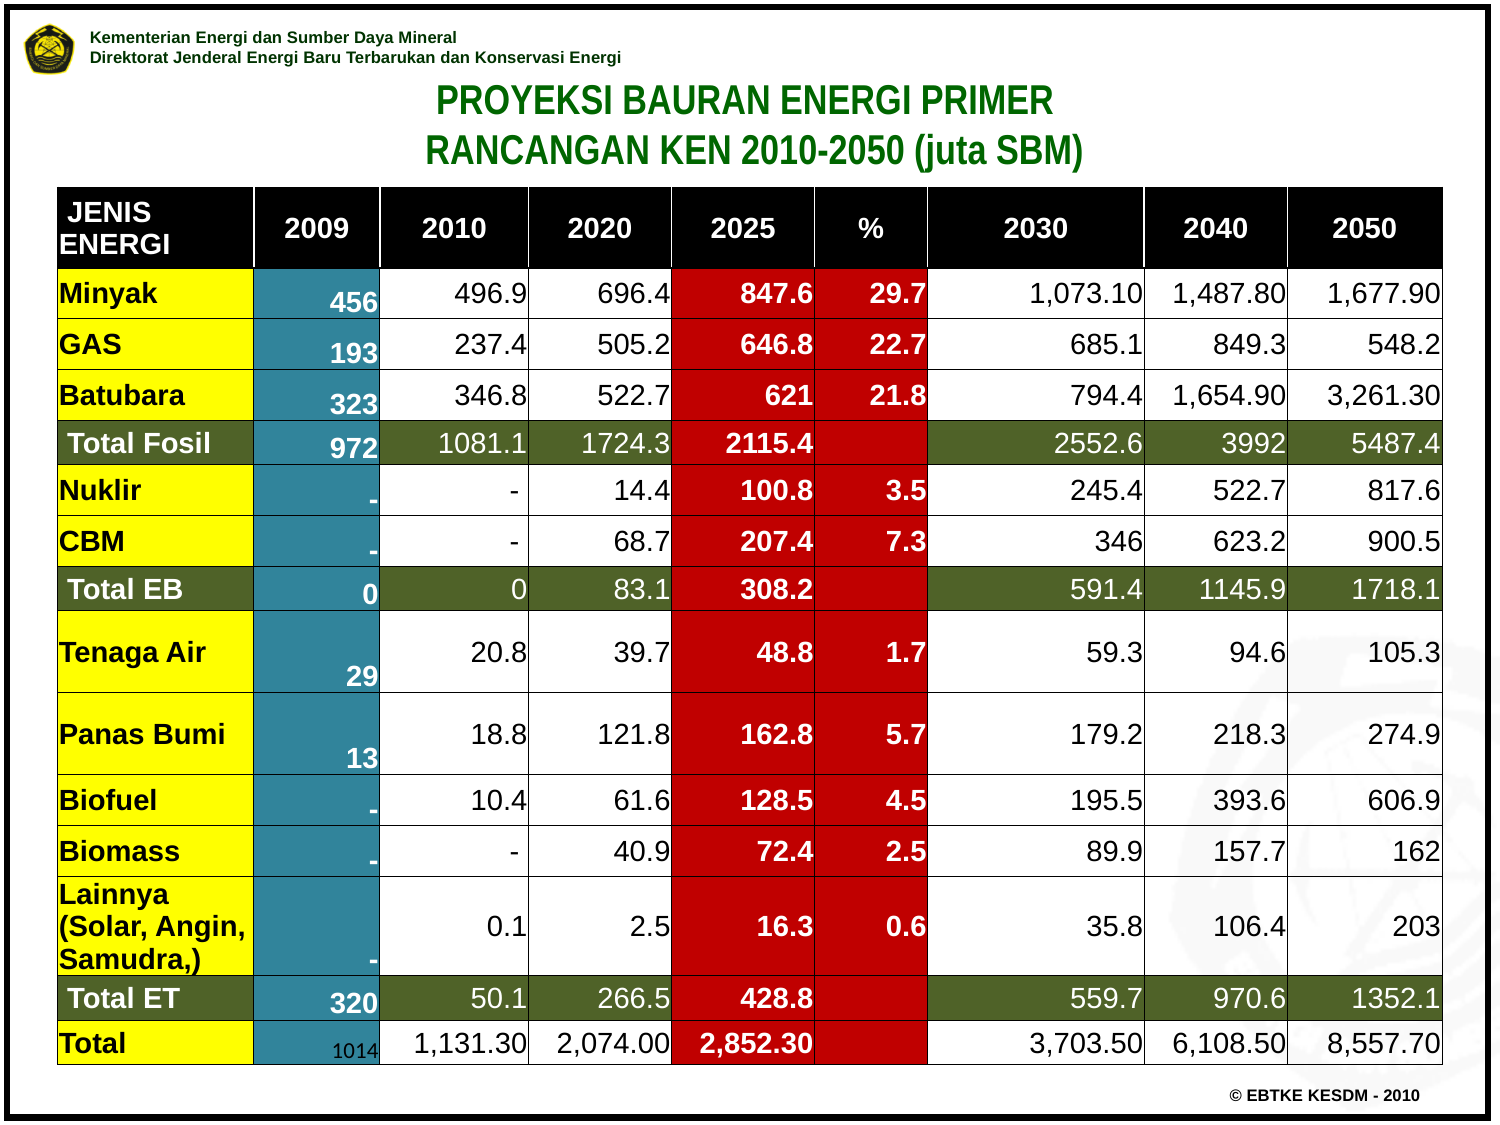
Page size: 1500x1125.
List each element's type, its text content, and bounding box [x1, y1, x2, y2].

table_cell Panas Bumi [58, 693, 253, 774]
table_cell Batubara [58, 370, 253, 420]
table_cell 847.6 [672, 269, 814, 318]
table_cell 393.6 [1145, 775, 1287, 825]
table_cell - [254, 775, 379, 825]
table_cell 39.7 [529, 611, 671, 692]
table_cell 794.4 [928, 370, 1144, 420]
table_cell 548.2 [1288, 319, 1442, 369]
table_cell 1718.1 [1288, 567, 1442, 610]
table_cell 623.2 [1145, 516, 1287, 566]
table_cell 6,108.50 [1145, 1021, 1287, 1064]
table_cell 207.4 [672, 516, 814, 566]
table_cell 245.4 [928, 465, 1144, 515]
table_cell 18.8 [380, 693, 528, 774]
table_cell 1,677.90 [1288, 269, 1442, 318]
table_cell 20.8 [380, 611, 528, 692]
table_cell Tenaga Air [58, 611, 253, 692]
table_cell 40.9 [529, 826, 671, 876]
table_header 2010 [381, 188, 528, 267]
table_cell 3.5 [815, 465, 927, 515]
table_cell 505.2 [529, 319, 671, 369]
table_cell 162 [1288, 826, 1442, 876]
table_cell 320 [254, 976, 379, 1020]
table_cell - [380, 516, 528, 566]
table_cell - [254, 465, 379, 515]
table_cell Nuklir [58, 465, 253, 515]
table_header 2009 [255, 188, 379, 267]
table_header 2050 [1288, 188, 1441, 267]
table_cell 646.8 [672, 319, 814, 369]
table_cell 1352.1 [1288, 976, 1442, 1020]
table_cell 3992 [1145, 421, 1287, 464]
table_cell 162.8 [672, 693, 814, 774]
table_cell 35.8 [928, 877, 1144, 975]
picture [23, 23, 75, 75]
table_cell 128.5 [672, 775, 814, 825]
table_cell 218.3 [1145, 693, 1287, 774]
table_cell 428.8 [672, 976, 814, 1020]
table_cell 14.4 [529, 465, 671, 515]
table_cell 496.9 [380, 269, 528, 318]
table_cell 2,074.00 [529, 1021, 671, 1064]
table_cell 29.7 [815, 269, 927, 318]
table_cell 5487.4 [1288, 421, 1442, 464]
table_cell 21.8 [815, 370, 927, 420]
table_cell 89.9 [928, 826, 1144, 876]
table_cell 1.7 [815, 611, 927, 692]
table_cell Total EB [58, 567, 253, 610]
table_cell [815, 976, 927, 1020]
table_cell 237.4 [380, 319, 528, 369]
table_cell 94.6 [1145, 611, 1287, 692]
table_cell 29 [254, 611, 379, 692]
table_header 2025 [672, 188, 814, 267]
table_cell 266.5 [529, 976, 671, 1020]
table_cell Total ET [58, 976, 253, 1020]
table_cell 1,487.80 [1145, 269, 1287, 318]
table_cell 22.7 [815, 319, 927, 369]
table_cell 0.1 [380, 877, 528, 975]
table_cell 456 [254, 269, 379, 318]
table_cell 2,852.30 [672, 1021, 814, 1064]
table_cell 308.2 [672, 567, 814, 610]
table_cell 1,654.90 [1145, 370, 1287, 420]
table_cell 696.4 [529, 269, 671, 318]
table_cell 346 [928, 516, 1144, 566]
table_cell 0 [254, 567, 379, 610]
table_cell - [380, 826, 528, 876]
table_header 2040 [1145, 188, 1287, 267]
table_cell 606.9 [1288, 775, 1442, 825]
table_cell - [254, 826, 379, 876]
table_cell 817.6 [1288, 465, 1442, 515]
table_cell 48.8 [672, 611, 814, 692]
table_cell 1,073.10 [928, 269, 1144, 318]
table_cell [815, 421, 927, 464]
table_header 2020 [529, 188, 671, 267]
table_cell 1014 [254, 1021, 379, 1064]
table_cell 59.3 [928, 611, 1144, 692]
table_cell 4.5 [815, 775, 927, 825]
table_cell [815, 1021, 927, 1064]
table_cell 274.9 [1288, 693, 1442, 774]
table_cell 559.7 [928, 976, 1144, 1020]
table_cell 3,261.30 [1288, 370, 1442, 420]
table_cell 7.3 [815, 516, 927, 566]
table_cell 1081.1 [380, 421, 528, 464]
table_cell 13 [254, 693, 379, 774]
table_cell 1,131.30 [380, 1021, 528, 1064]
table_cell Biofuel [58, 775, 253, 825]
table_cell 522.7 [529, 370, 671, 420]
table_cell [815, 567, 927, 610]
table_cell 83.1 [529, 567, 671, 610]
table_cell 157.7 [1145, 826, 1287, 876]
table_cell 8,557.70 [1288, 1021, 1442, 1064]
table_cell Minyak [58, 269, 253, 318]
table_cell 2552.6 [928, 421, 1144, 464]
table_cell GAS [58, 319, 253, 369]
table_cell 106.4 [1145, 877, 1287, 975]
table_cell - [254, 877, 379, 975]
table_cell 100.8 [672, 465, 814, 515]
table_cell - [380, 465, 528, 515]
table_cell 179.2 [928, 693, 1144, 774]
table_cell 1724.3 [529, 421, 671, 464]
table_cell 121.8 [529, 693, 671, 774]
table_cell Total [58, 1021, 253, 1064]
table_cell 203 [1288, 877, 1442, 975]
table_cell 323 [254, 370, 379, 420]
table_cell 970.6 [1145, 976, 1287, 1020]
table_cell 1145.9 [1145, 567, 1287, 610]
table_cell 50.1 [380, 976, 528, 1020]
table_cell 105.3 [1288, 611, 1442, 692]
table_cell 2115.4 [672, 421, 814, 464]
table_cell 72.4 [672, 826, 814, 876]
table_cell 195.5 [928, 775, 1144, 825]
title PROYEKSI BAURAN ENERGI PRIMER RANCANGAN KEN 2010-2050 (juta SBM) [45, 73, 1455, 173]
table_cell - [254, 516, 379, 566]
table_cell 522.7 [1145, 465, 1287, 515]
table_cell 5.7 [815, 693, 927, 774]
table_cell 16.3 [672, 877, 814, 975]
table_cell 972 [254, 421, 379, 464]
table_cell 900.5 [1288, 516, 1442, 566]
table_cell 621 [672, 370, 814, 420]
table_cell 591.4 [928, 567, 1144, 610]
table_cell 3,703.50 [928, 1021, 1144, 1064]
table_cell 0.6 [815, 877, 927, 975]
table_cell 685.1 [928, 319, 1144, 369]
table_cell 61.6 [529, 775, 671, 825]
table_cell 0 [380, 567, 528, 610]
table_cell Biomass [58, 826, 253, 876]
table_cell 68.7 [529, 516, 671, 566]
table_cell 10.4 [380, 775, 528, 825]
table_cell 346.8 [380, 370, 528, 420]
table_header % [815, 188, 927, 267]
table_cell 2.5 [815, 826, 927, 876]
table_cell Total Fosil [58, 421, 253, 464]
table_cell 193 [254, 319, 379, 369]
table_cell Lainnya (Solar, Angin, Samudra,) [58, 877, 253, 975]
table_cell 2.5 [529, 877, 671, 975]
table_header 2030 [928, 188, 1143, 267]
table_header JENIS ENERGI [59, 188, 253, 267]
table_cell CBM [58, 516, 253, 566]
table_cell 849.3 [1145, 319, 1287, 369]
